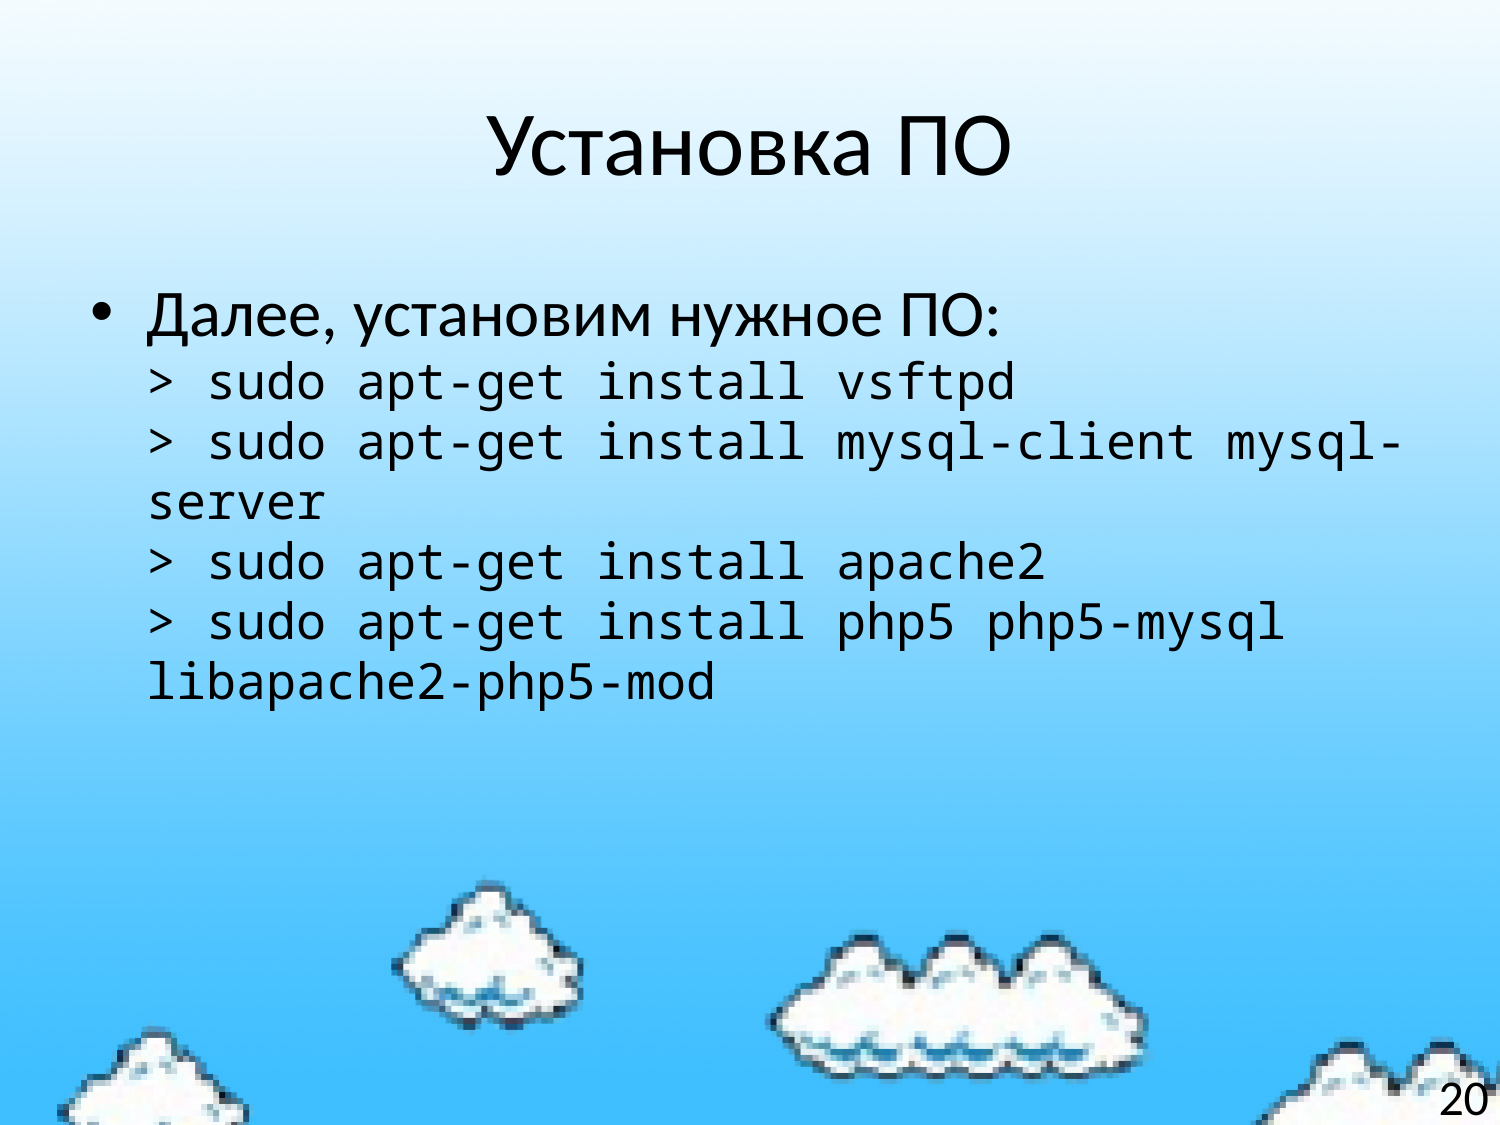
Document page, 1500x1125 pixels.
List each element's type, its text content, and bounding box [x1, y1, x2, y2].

title Установка ПО [75, 45, 1425, 233]
slide_number 20 [1153, 1065, 1500, 1125]
list Далее, установим нужное ПО: > sudo apt-get install vsftpd > sudo apt-get install mysql-client mysql-server > sudo apt-get install apache2 > sudo apt-get install php5 php5-mysql libapache2-php5-mod [75, 262, 1425, 1005]
picture [0, 0, 1500, 1125]
